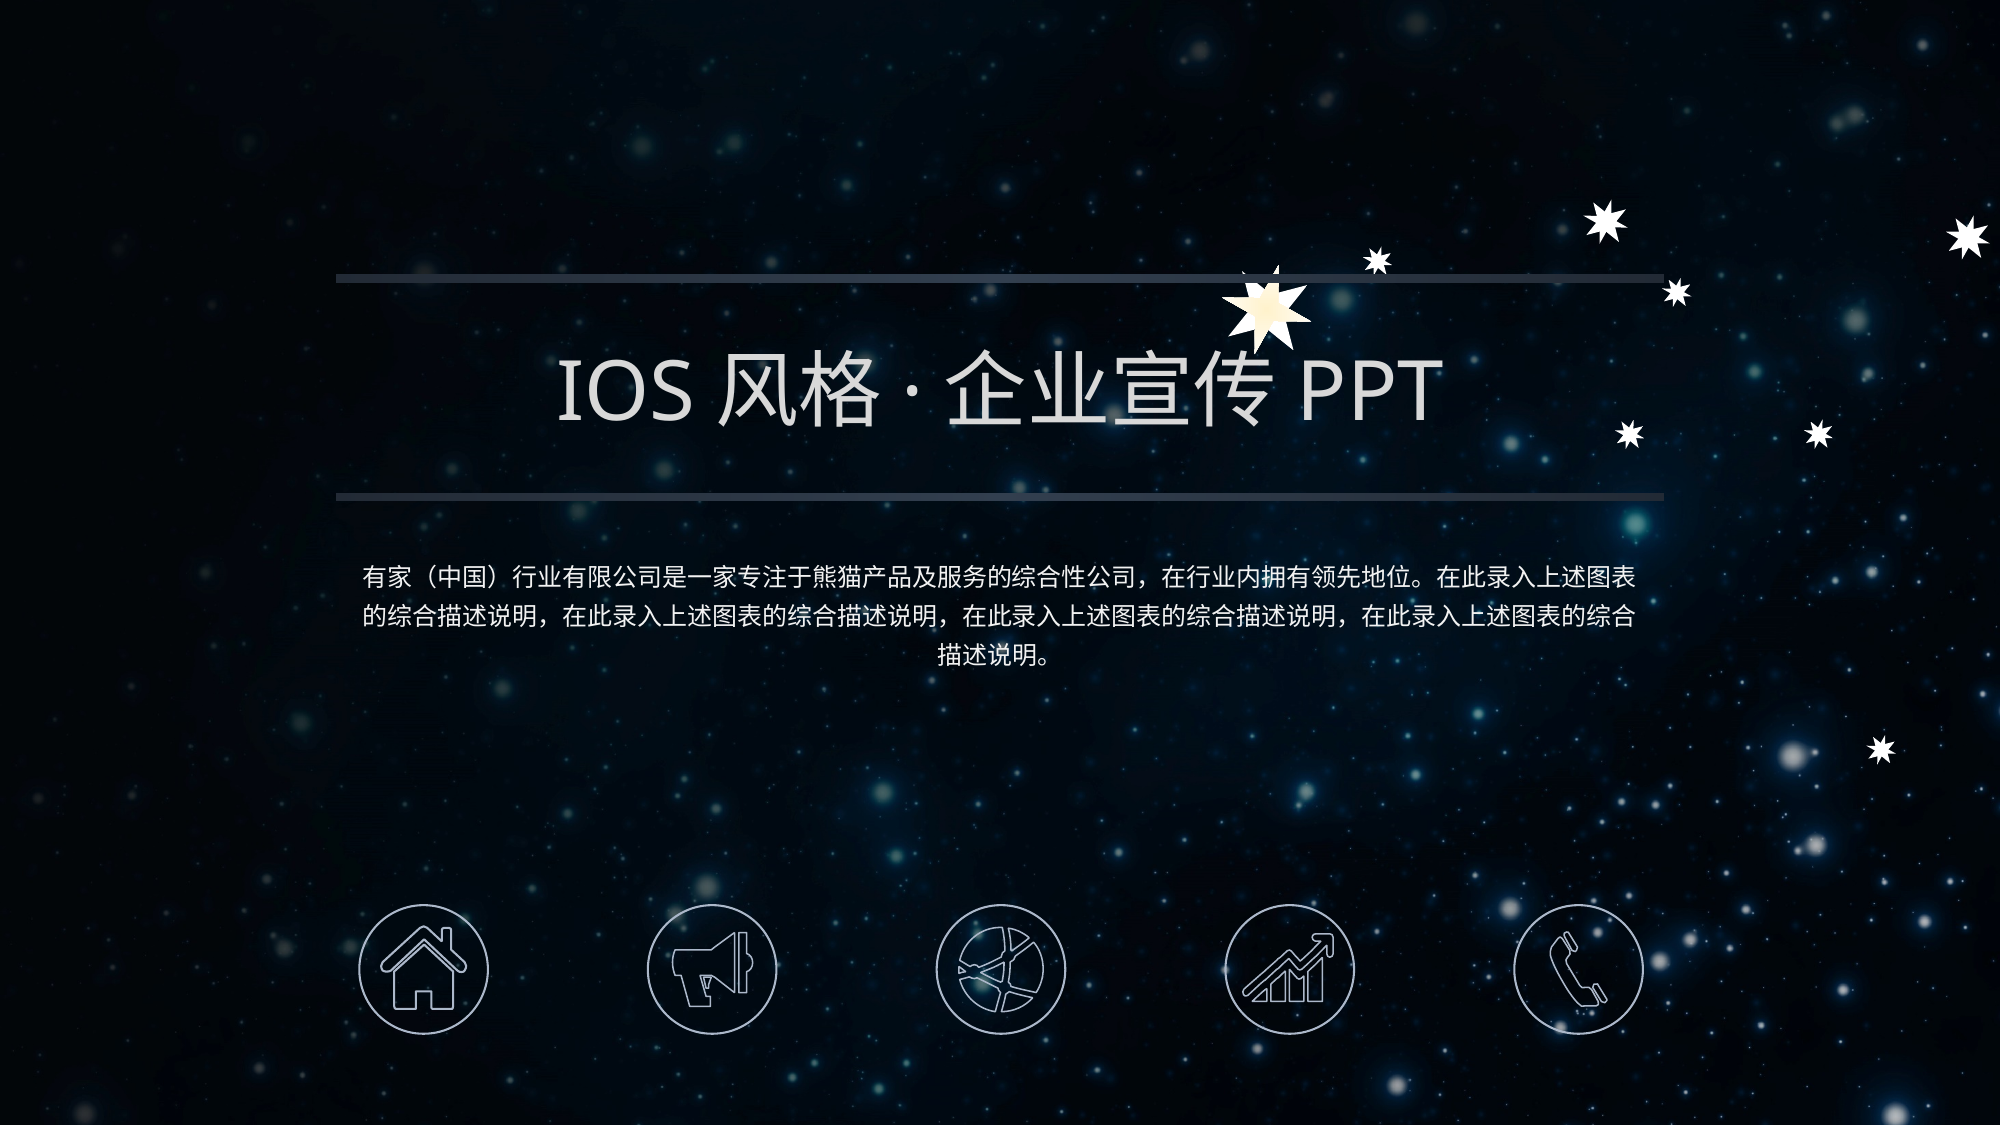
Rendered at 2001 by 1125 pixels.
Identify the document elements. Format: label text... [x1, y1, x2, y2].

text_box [359, 904, 489, 1034]
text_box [1614, 418, 1647, 451]
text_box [1865, 734, 1898, 767]
picture [0, 0, 2000, 1125]
text_box [336, 493, 1664, 501]
text_box IOS风格·企业宣传PPT [240, 329, 1760, 445]
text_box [1361, 245, 1394, 278]
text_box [1803, 418, 1835, 451]
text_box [1944, 214, 1993, 262]
text_box [1320, 274, 1358, 283]
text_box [1661, 276, 1694, 309]
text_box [1582, 198, 1630, 246]
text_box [647, 904, 777, 1034]
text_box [1220, 263, 1316, 359]
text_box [936, 904, 1066, 1034]
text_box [1514, 904, 1644, 1034]
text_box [1225, 904, 1355, 1034]
text_box [1396, 274, 1664, 283]
text_box 有家（中国）行业有限公司是一家专注于熊猫产品及服务的综合性公司，在行业内拥有领先地位。在此录入上述图表的综合描述说明，在此录入上述图表的综合描述说明，在此录入上述图表的综合描述说明，在此录入上述图表的综合描述说明。 [336, 545, 1664, 678]
text_box [336, 274, 1215, 283]
